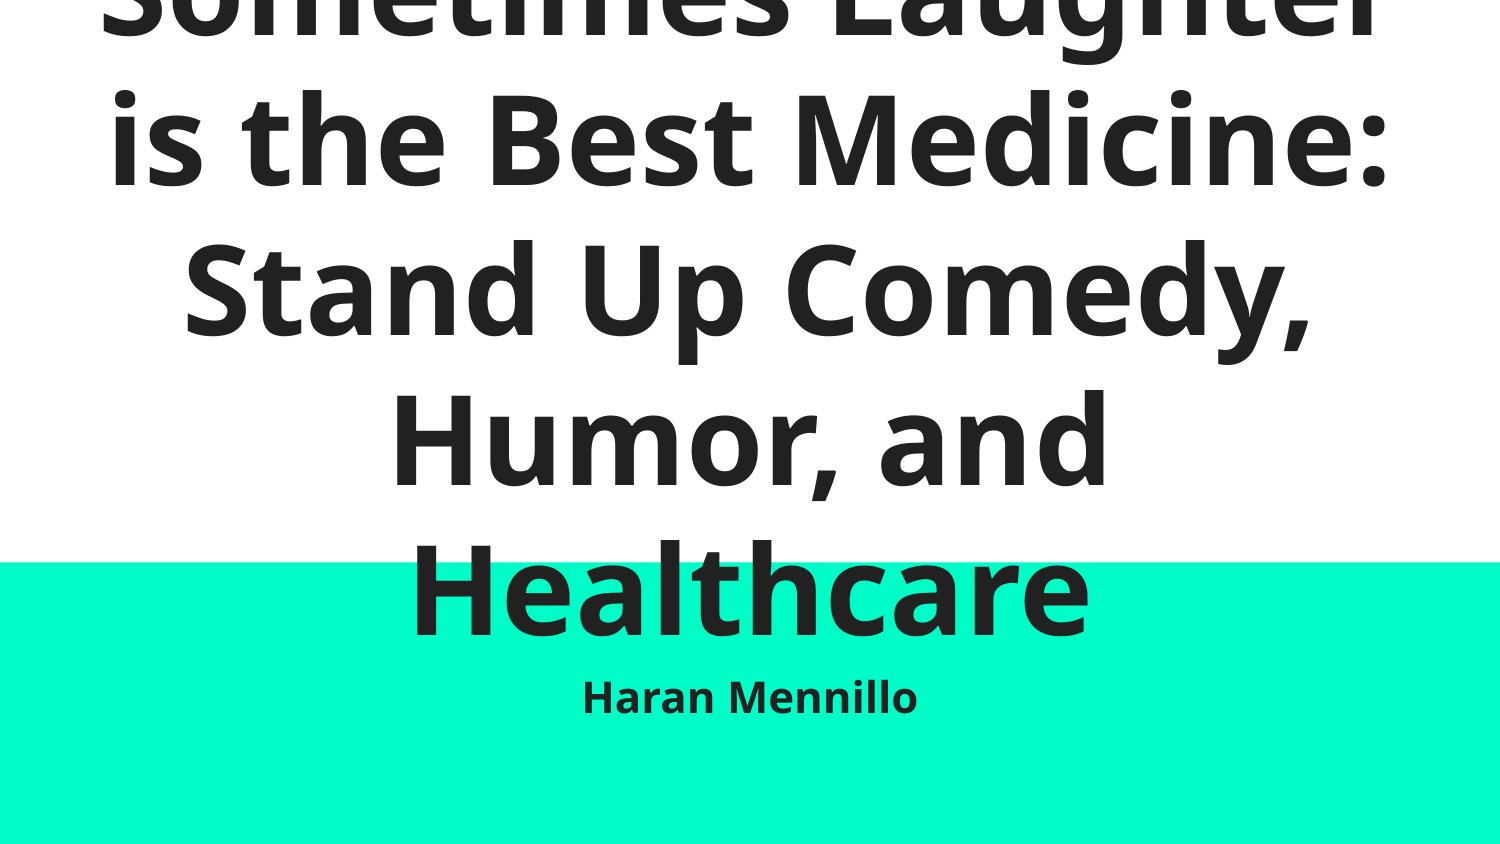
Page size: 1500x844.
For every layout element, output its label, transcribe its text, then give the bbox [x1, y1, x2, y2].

subtitle Haran Mennillo [51, 638, 1449, 755]
title Sometimes Laughter is the Best Medicine: Stand Up Comedy, Humor, and Healthcare [51, 64, 1449, 506]
